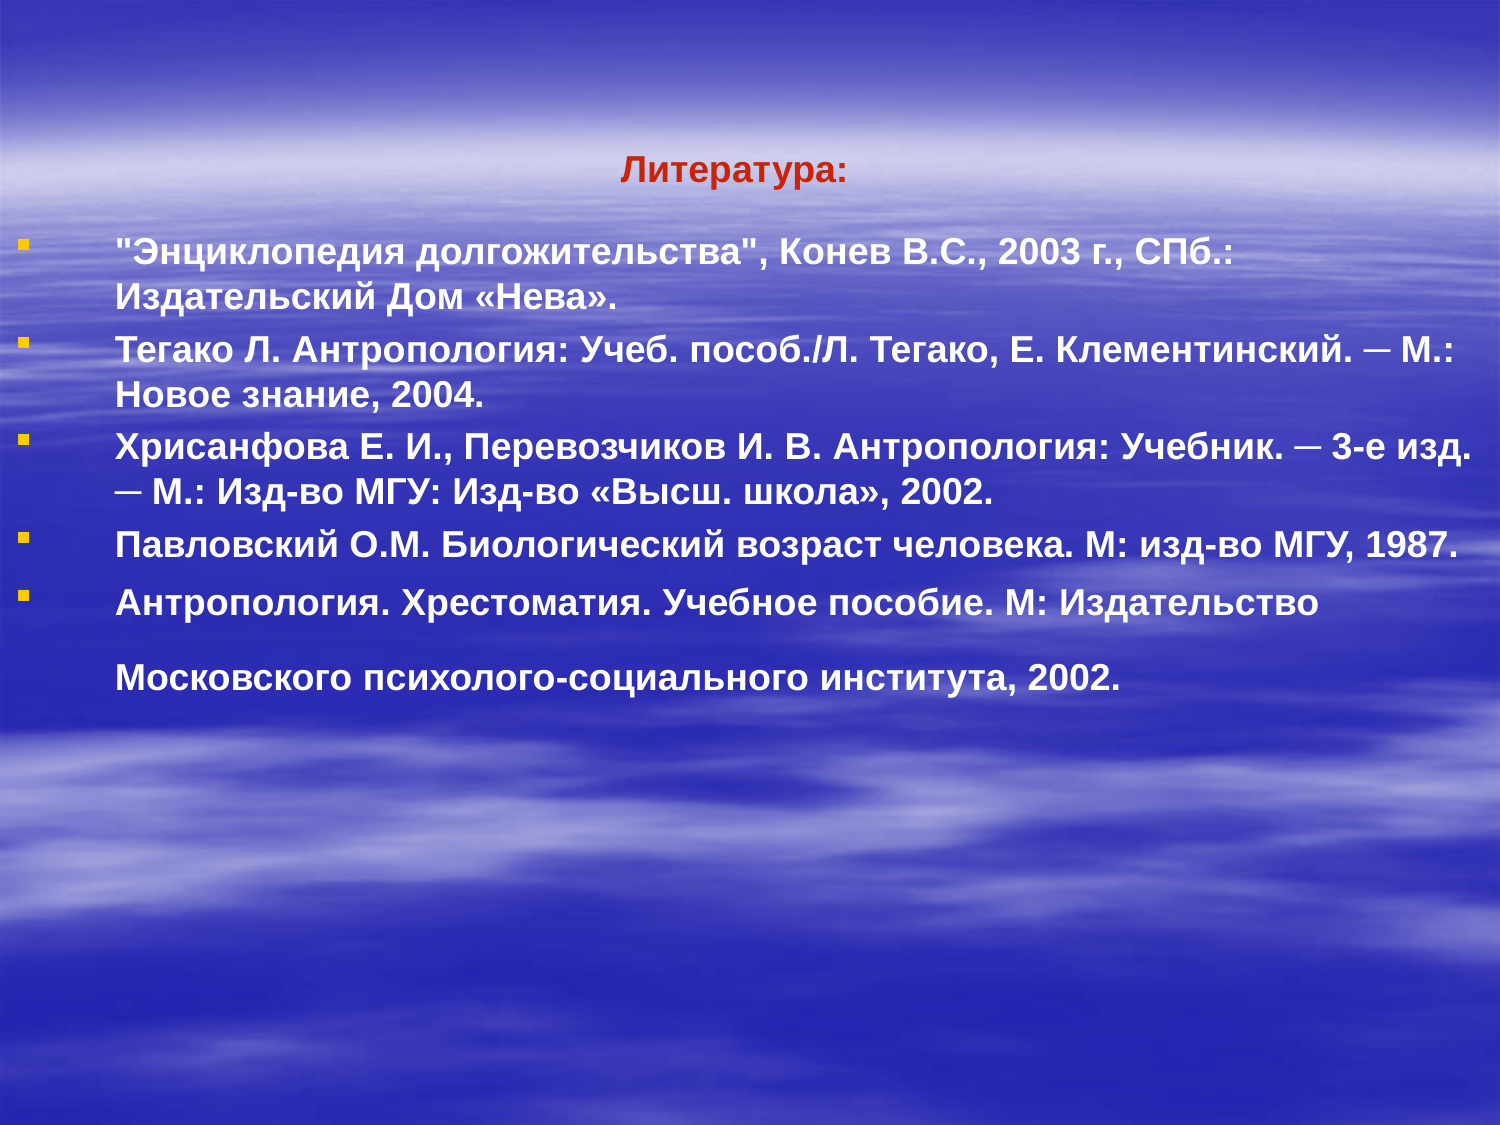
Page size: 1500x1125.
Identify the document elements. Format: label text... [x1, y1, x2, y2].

list "Энциклопедия долгожительства", Конев В.С., 2003 г., СПб.: Издательский Дом «Нева». Тегако Л. Антропология: Учеб. пособ./Л. Тегако, Е. Клементинский. ─ М.: Новое знание, 2004. Хрисанфова Е. И., Перевозчиков И. В. Антропология: Учебник. ─ 3-е изд. ─ М.: Изд-во МГУ: Изд-во «Высш. школа», 2002. Павловский О.М. Биологический возраст человека. М: изд-во МГУ, 1987. Антропология. Хрестоматия. Учебное пособие. М: Издательство Московского психолого-социального института, 2002. [0, 219, 1500, 1125]
title Литература: [49, 37, 1446, 219]
